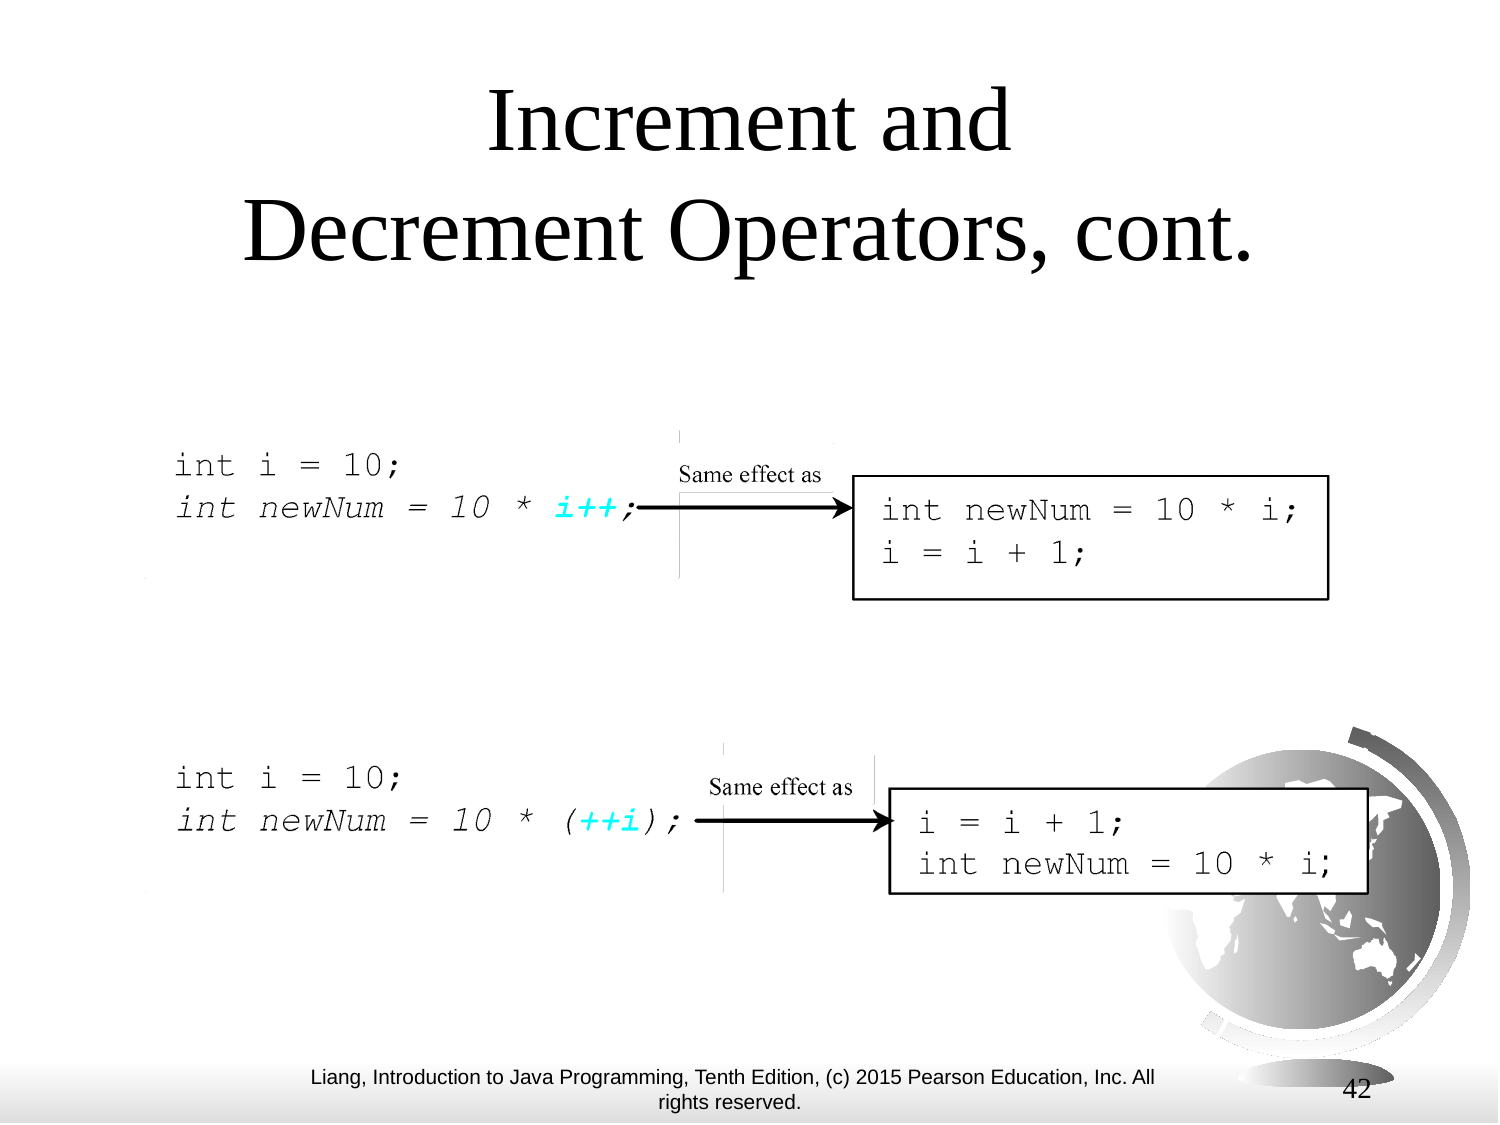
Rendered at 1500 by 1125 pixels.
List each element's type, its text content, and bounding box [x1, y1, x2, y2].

picture [124, 412, 1351, 603]
text_box 42 [1074, 1049, 1388, 1125]
picture [124, 724, 1401, 917]
title Increment and Decrement Operators, cont. [112, 62, 1388, 275]
